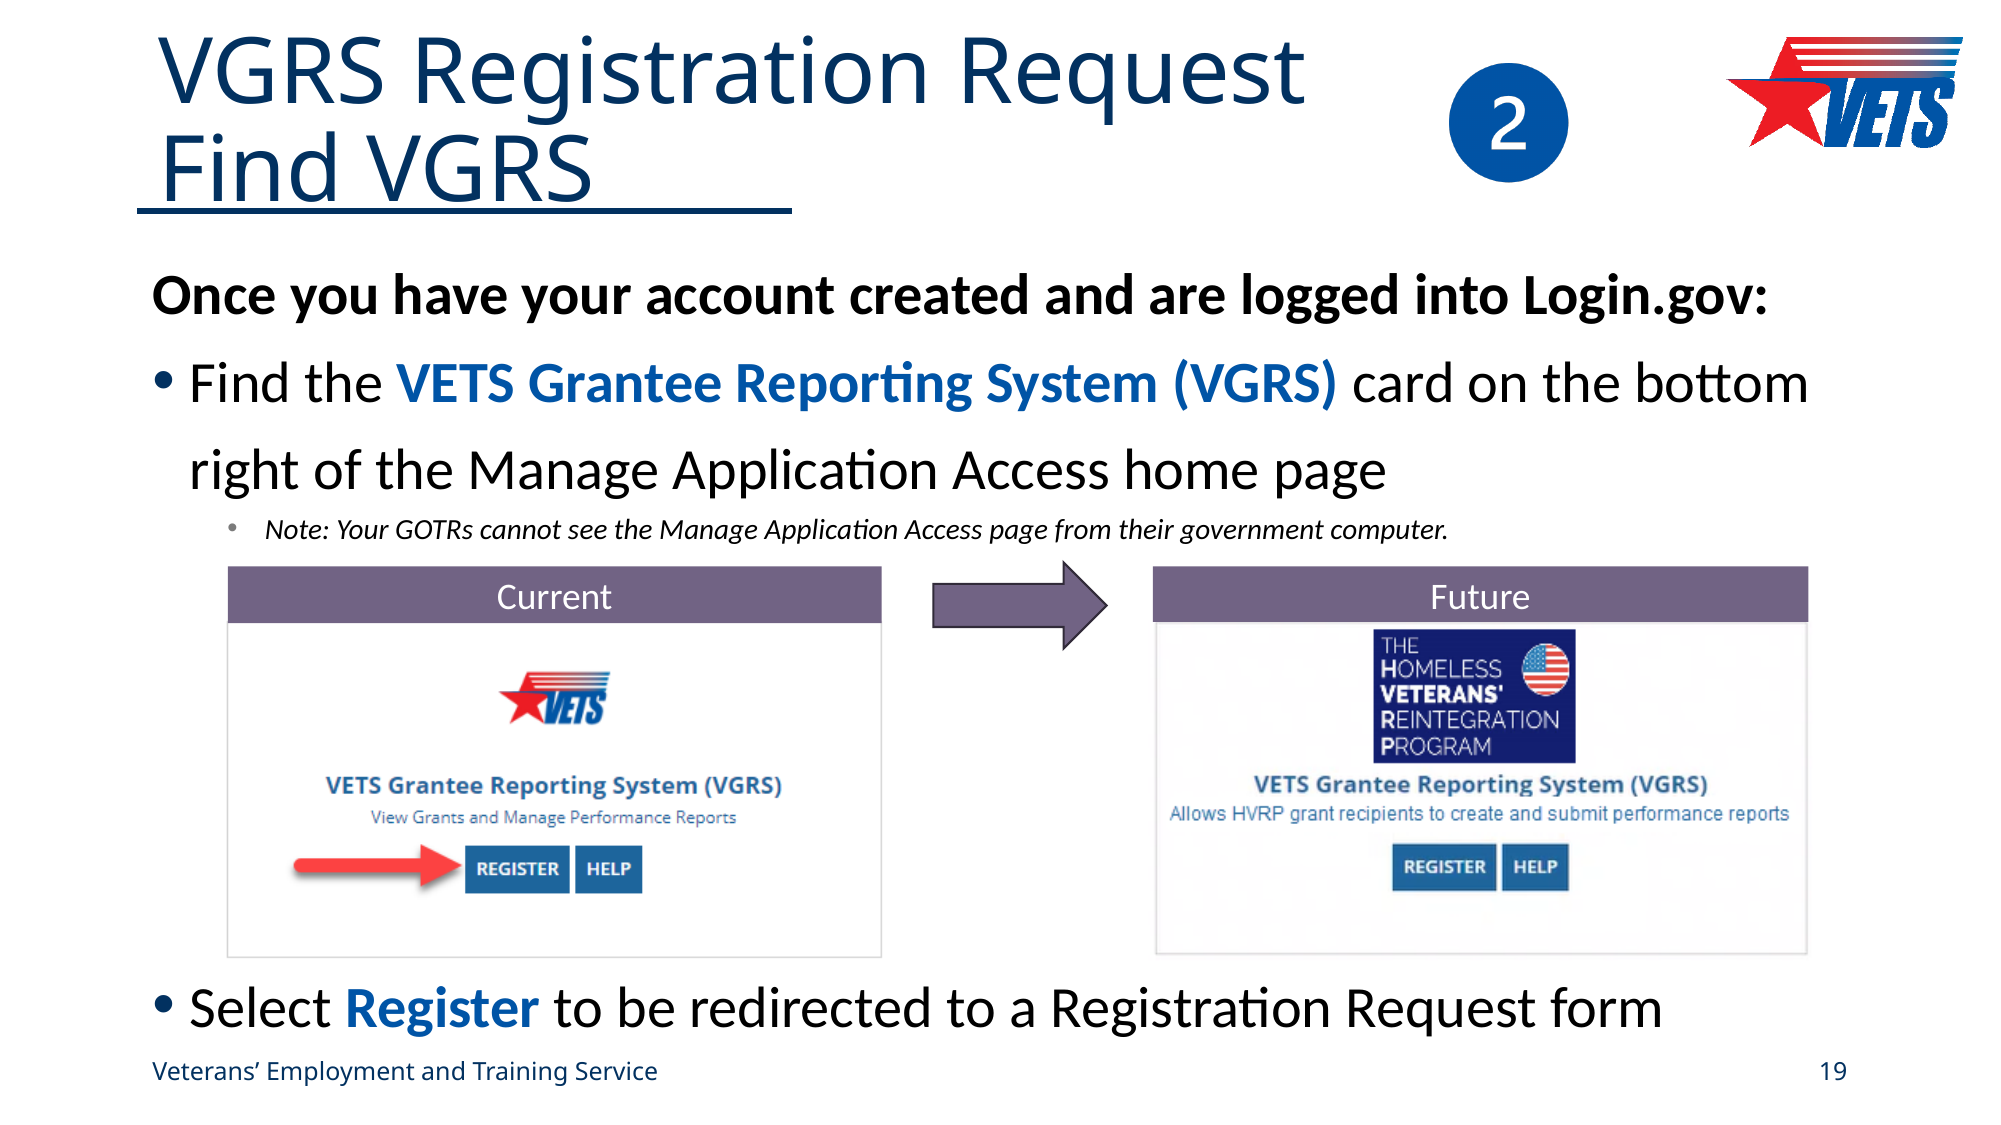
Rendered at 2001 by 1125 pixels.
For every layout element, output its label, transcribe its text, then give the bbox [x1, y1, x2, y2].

title VGRS Registration Request Find VGRS [143, 14, 1727, 231]
footer Veterans’ Employment and Training Service [137, 1042, 1338, 1103]
list Once you have your account created and are logged into Login.gov: Find the VETS Grantee Reporting System (VGRS) card on the bottom right of the Manage Application Access home page Note: Your GOTRs cannot see the Manage Application Access page from their government computer. Select Register to be redirected to a Registration Request form [137, 231, 1863, 1043]
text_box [220, 562, 1813, 961]
picture [1727, 37, 1963, 148]
slide_number 19 [1762, 1042, 1863, 1103]
picture [1433, 47, 1584, 198]
